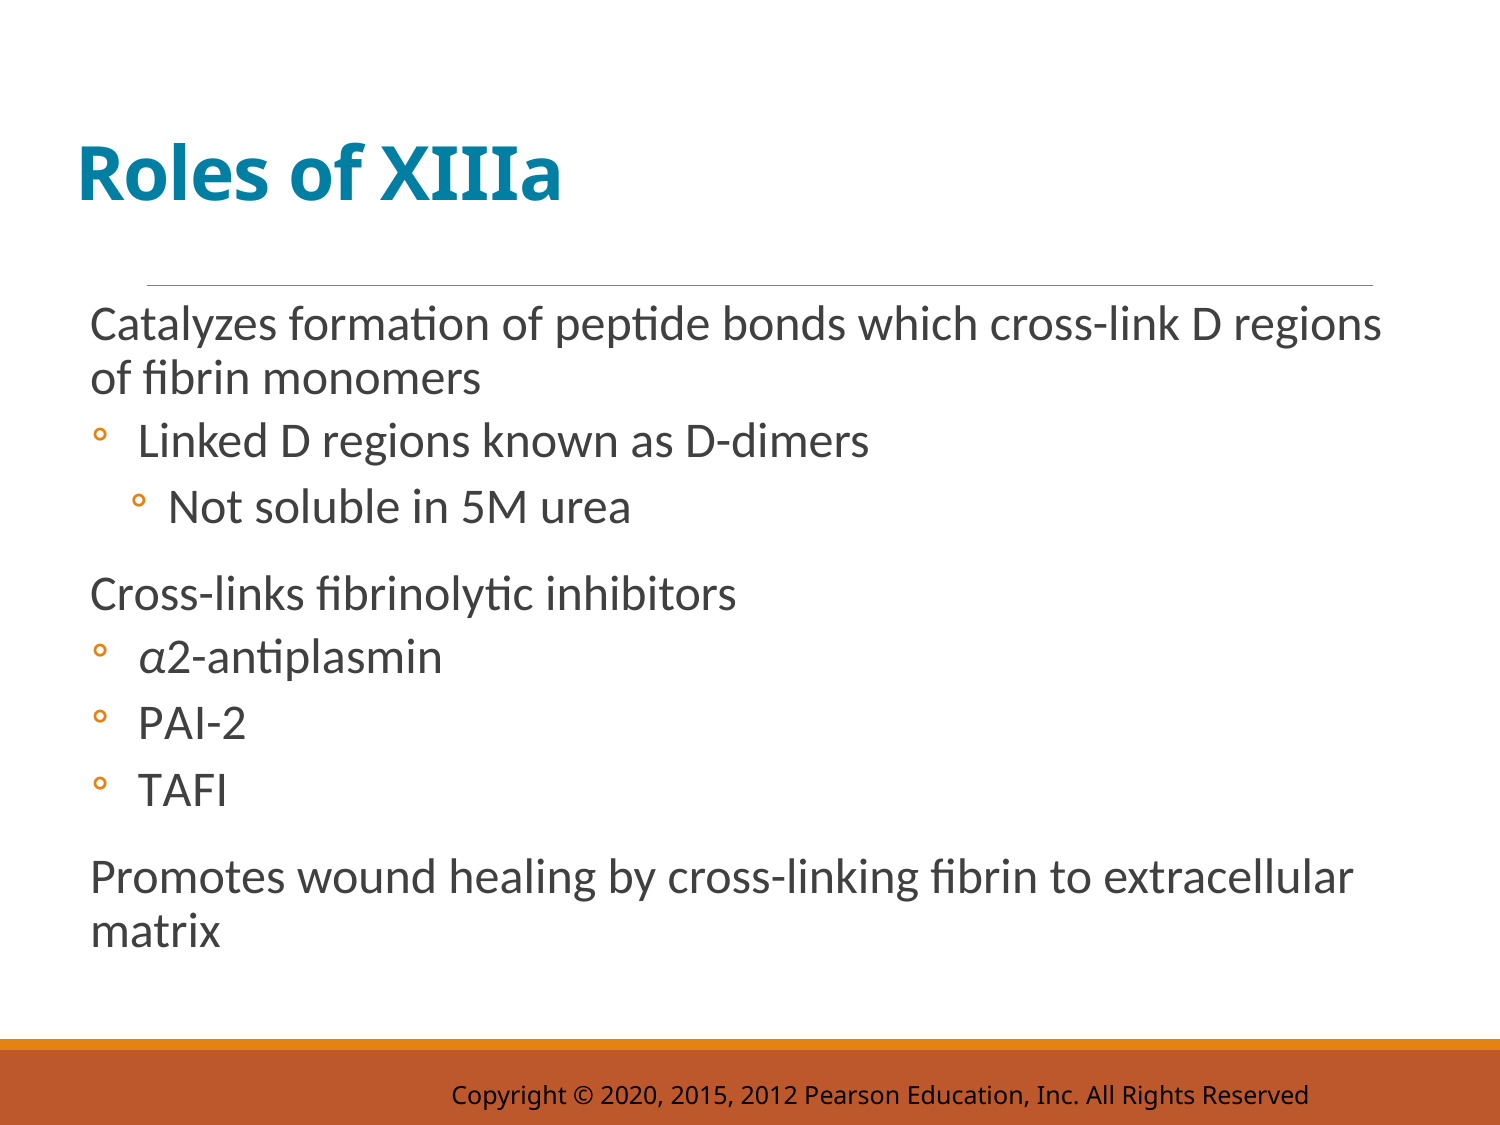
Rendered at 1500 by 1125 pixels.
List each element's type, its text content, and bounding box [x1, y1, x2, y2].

title Roles of X I I I a [75, 35, 1425, 216]
list Catalyzes formation of peptide bonds which cross-link D regions of fibrin monomers Linked D regions known as D-dimers Not soluble in 5M urea Cross-links fibrinolytic inhibitors α2-antiplasmin P A I-2 T A F I Promotes wound healing by cross-linking fibrin to extracellular matrix [75, 297, 1425, 1045]
